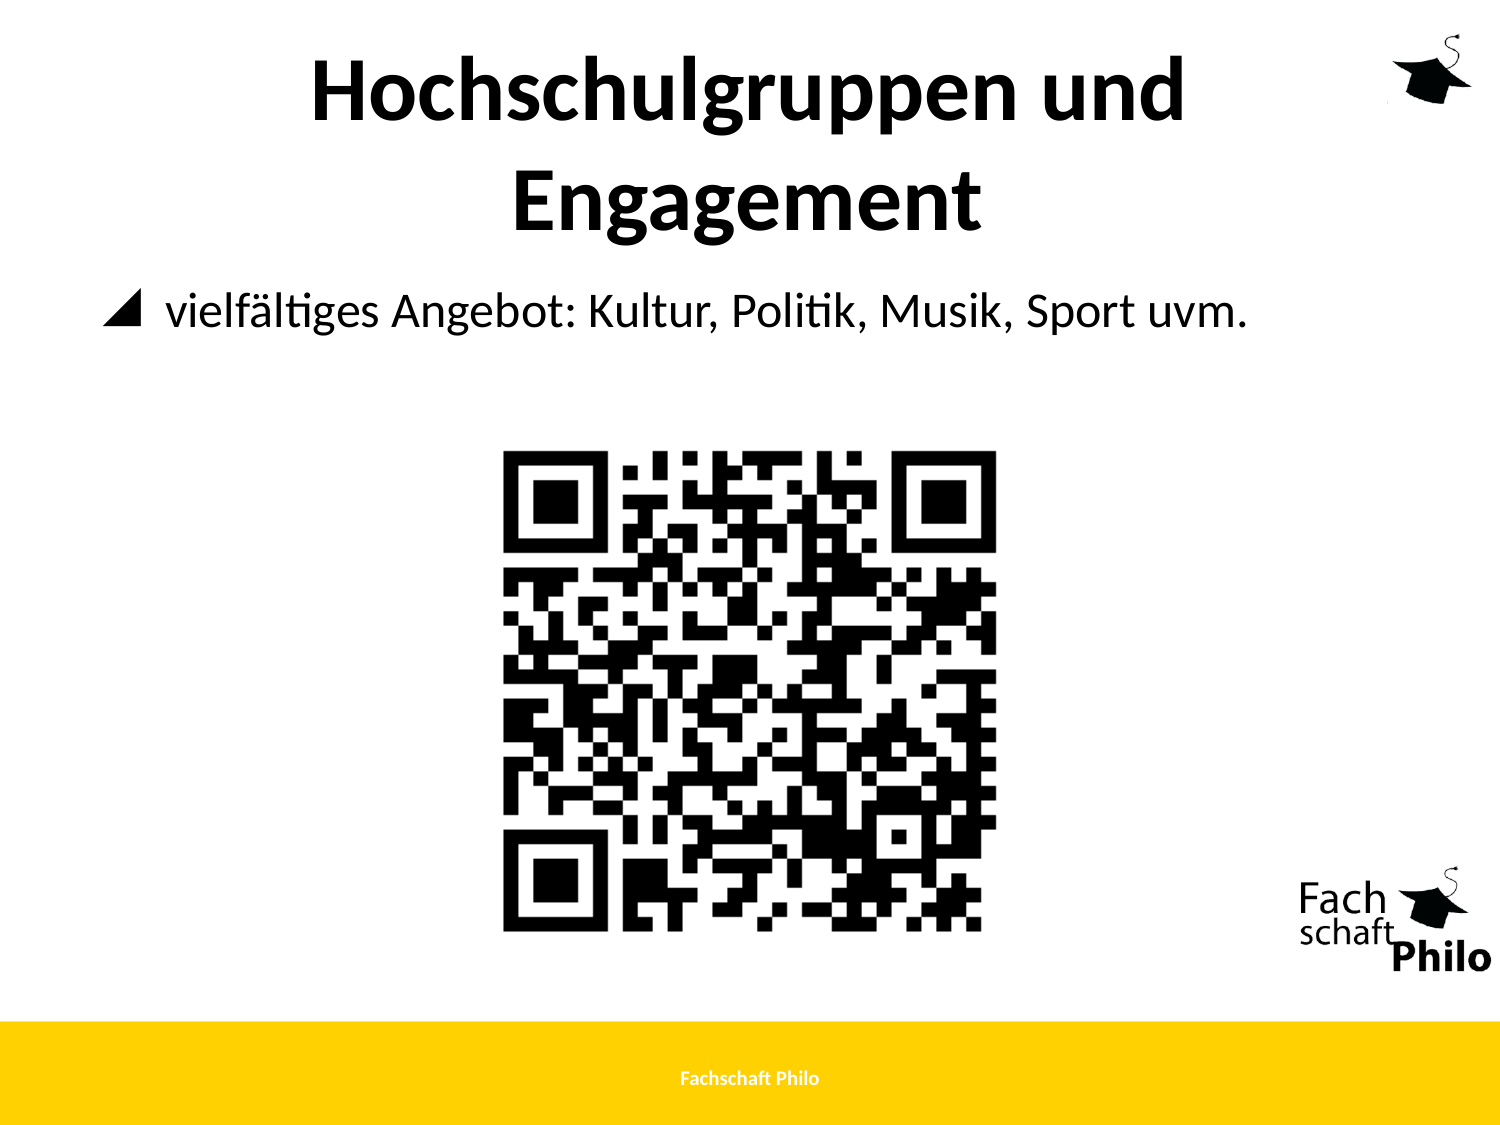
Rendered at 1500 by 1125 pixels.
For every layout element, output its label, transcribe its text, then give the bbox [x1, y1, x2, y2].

picture [0, 0, 1500, 1125]
list vielfältiges Angebot: Kultur, Politik, Musik, Sport uvm. [75, 262, 1487, 1005]
title Hochschulgruppen und Engagement [75, 45, 1425, 233]
